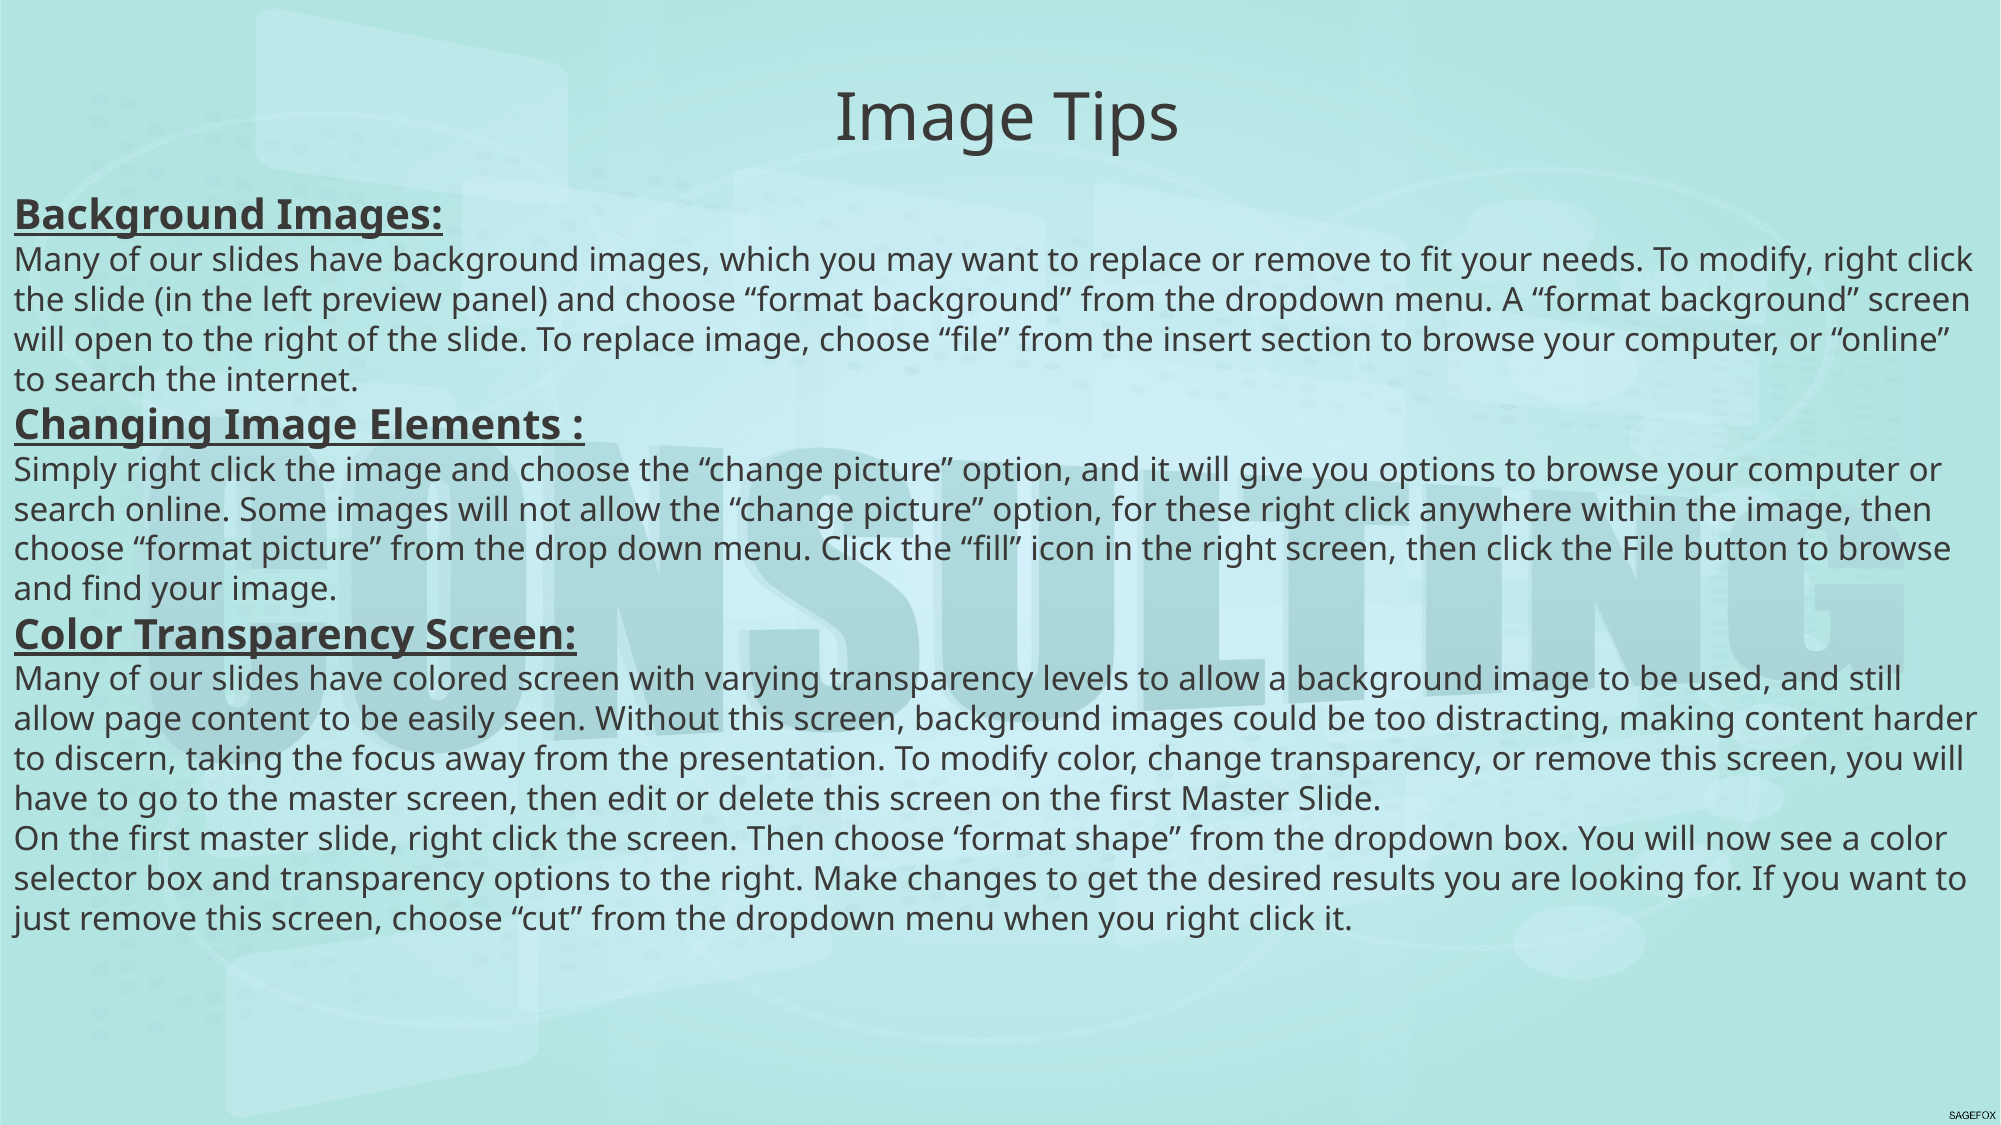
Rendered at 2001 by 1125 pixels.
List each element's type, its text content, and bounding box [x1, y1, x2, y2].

text_box Background Images: Many of our slides have background images, which you may want to replace or remove to fit your needs. To modify, right click the slide (in the left preview panel) and choose “format background” from the dropdown menu. A “format background” screen will open to the right of the slide. To replace image, choose “file” from the insert section to browse your computer, or “online” to search the internet. Changing Image Elements : Simply right click the image and choose the “change picture” option, and it will give you options to browse your computer or search online. Some images will not allow the “change picture” option, for these right click anywhere within the image, then choose “format picture” from the drop down menu. Click the “fill” icon in the right screen, then click the File button to browse and find your image. Color Transparency Screen: Many of our slides have colored screen with varying transparency levels to allow a background image to be used, and still allow page content to be easily seen. Without this screen, background images could be too distracting, making content harder to discern, taking the focus away from the presentation. To modify color, change transparency, or remove this screen, you will have to go to the master screen, then edit or delete this screen on the first Master Slide. On the first master slide, right click the screen. Then choose ‘format shape” from the dropdown box. You will now see a color selector box and transparency options to the right. Make changes to get the desired results you are looking for. If you want to just remove this screen, choose “cut” from the dropdown menu when you right click it. [0, 0, 2000, 1125]
title Image Tips [597, 59, 1420, 177]
